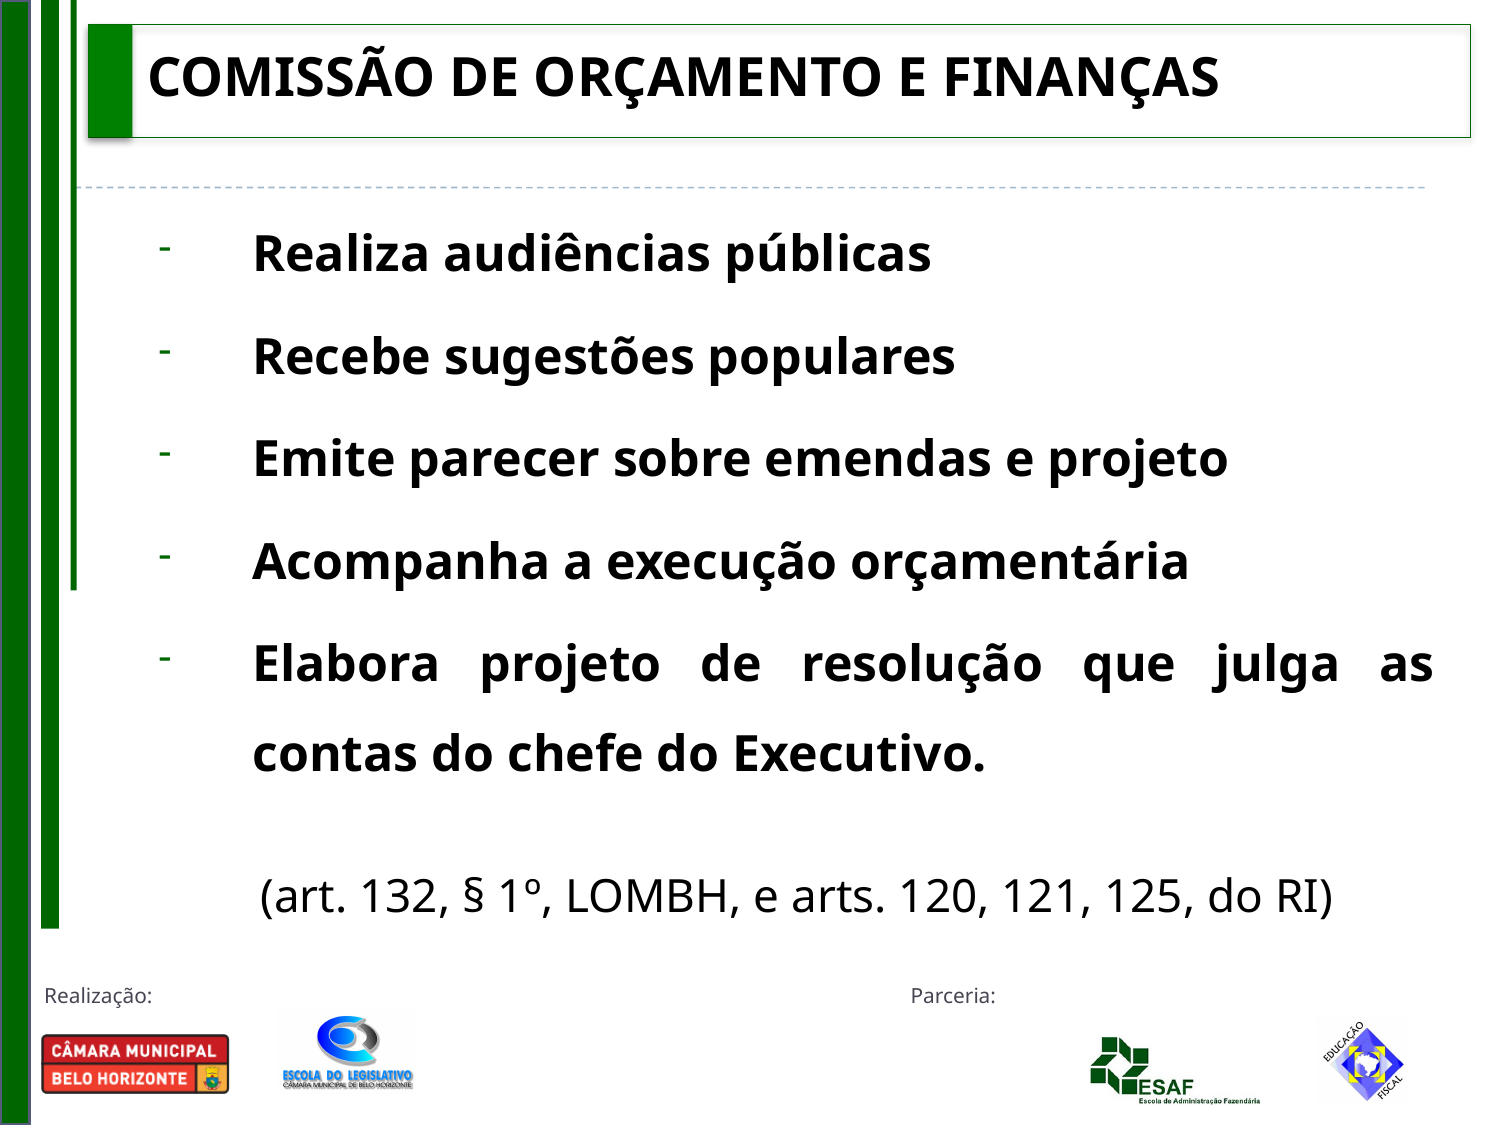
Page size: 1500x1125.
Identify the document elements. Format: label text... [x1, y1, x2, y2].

picture [1080, 1035, 1272, 1106]
picture [1316, 1017, 1410, 1106]
picture [41, 1034, 230, 1094]
picture [277, 1007, 418, 1094]
title COMISSÃO DE ORÇAMENTO E FINANÇAS [132, 35, 1483, 138]
list Realiza audiências públicas Recebe sugestões populares Emite parecer sobre emendas e projeto Acompanha a execução orçamentária Elabora projeto de resolução que julga as contas do chefe do Executivo. (art. 132, § 1º, LOMBH, e arts. 120, 121, 125, do RI) [100, 184, 1451, 953]
